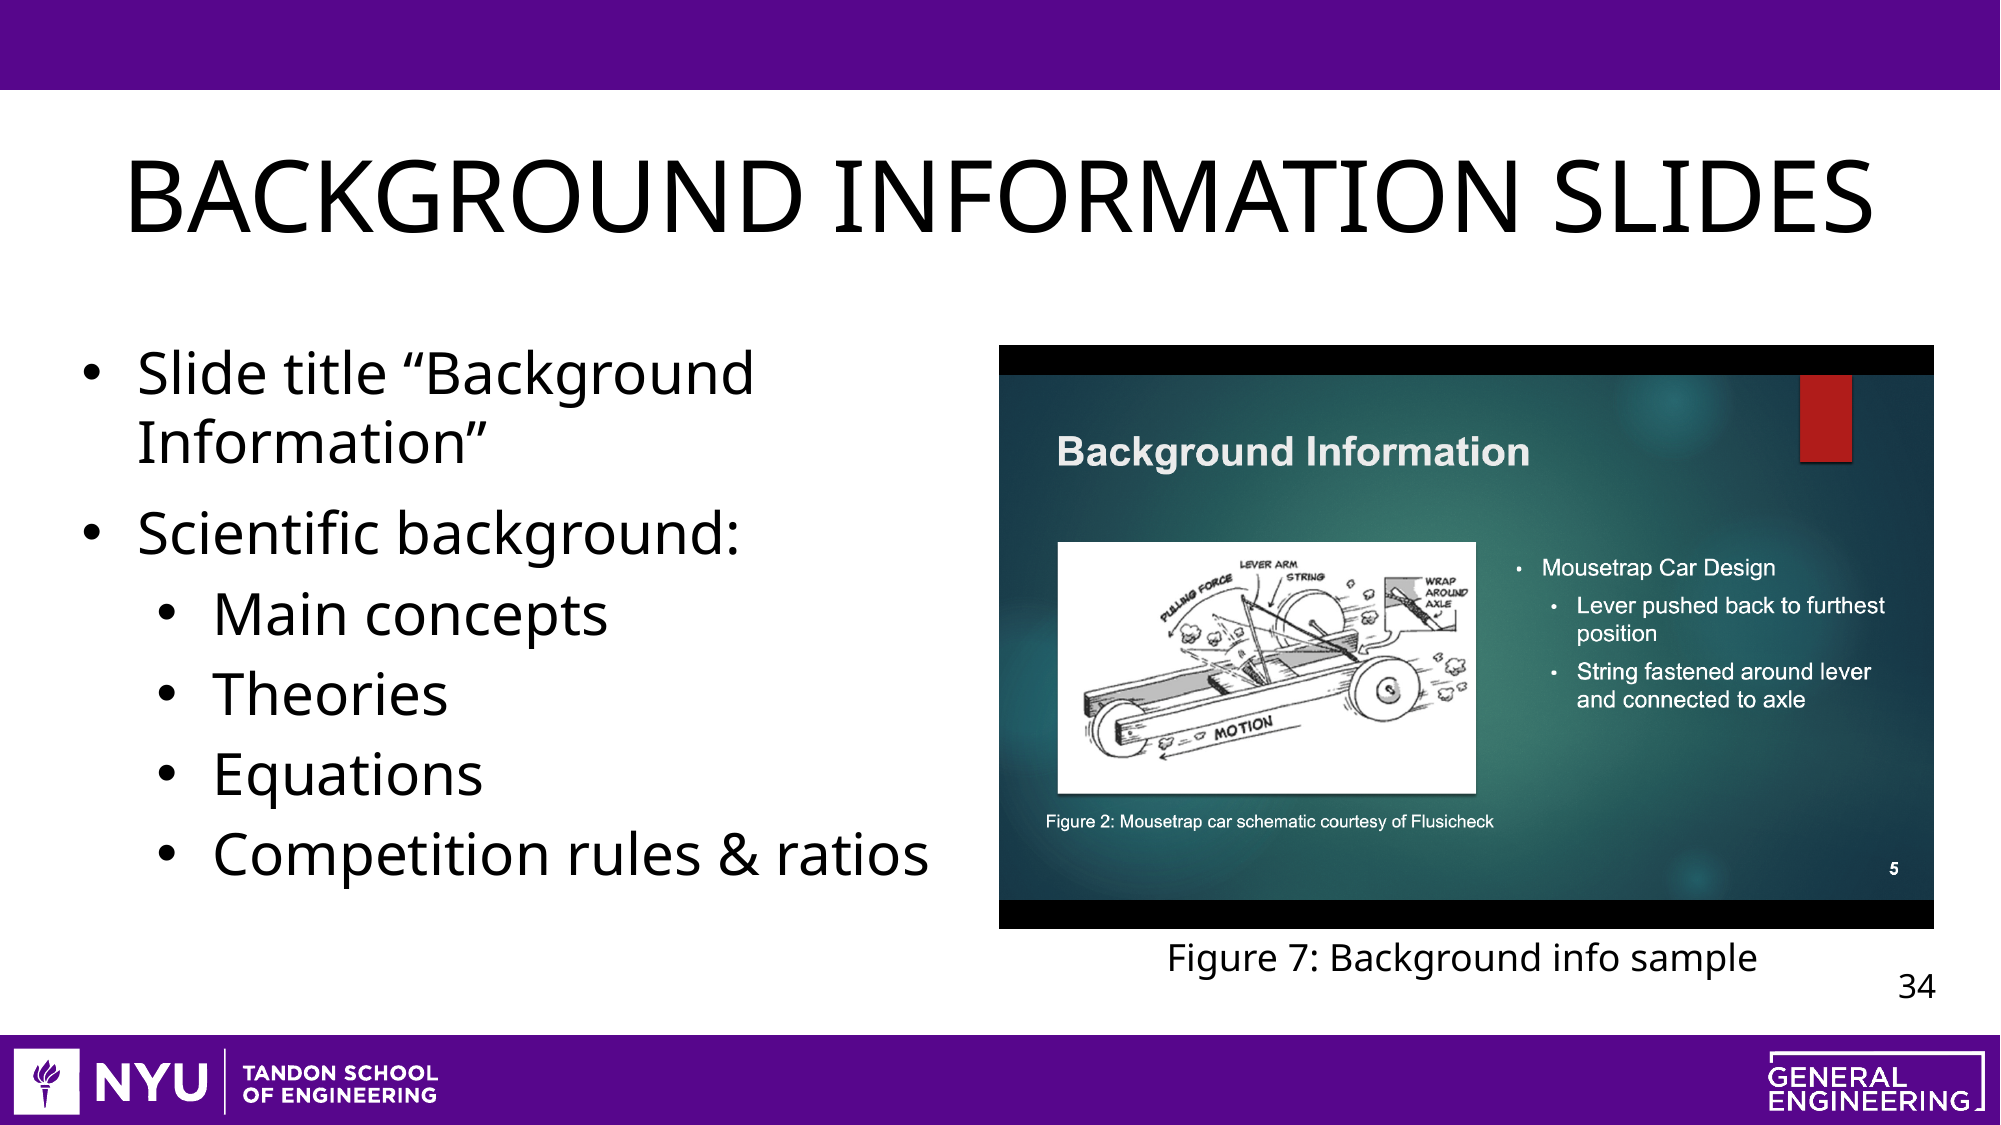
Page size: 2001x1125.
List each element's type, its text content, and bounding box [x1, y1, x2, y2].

picture [999, 345, 1934, 929]
text_box 34 [1802, 958, 1951, 1013]
picture [1768, 1051, 1985, 1111]
subtitle Slide title “Background Information” Scientific background: Main concepts Theories Equations Competition rules & ratios [66, 290, 1027, 933]
picture [13, 1048, 438, 1115]
text_box [0, 0, 2000, 91]
text_box Figure 7: Background info sample [1151, 929, 1774, 987]
text_box [0, 1034, 2000, 1125]
text_box [1086, 383, 2000, 1027]
title BACKGROUND INFORMATION SLIDES [0, 103, 2000, 262]
